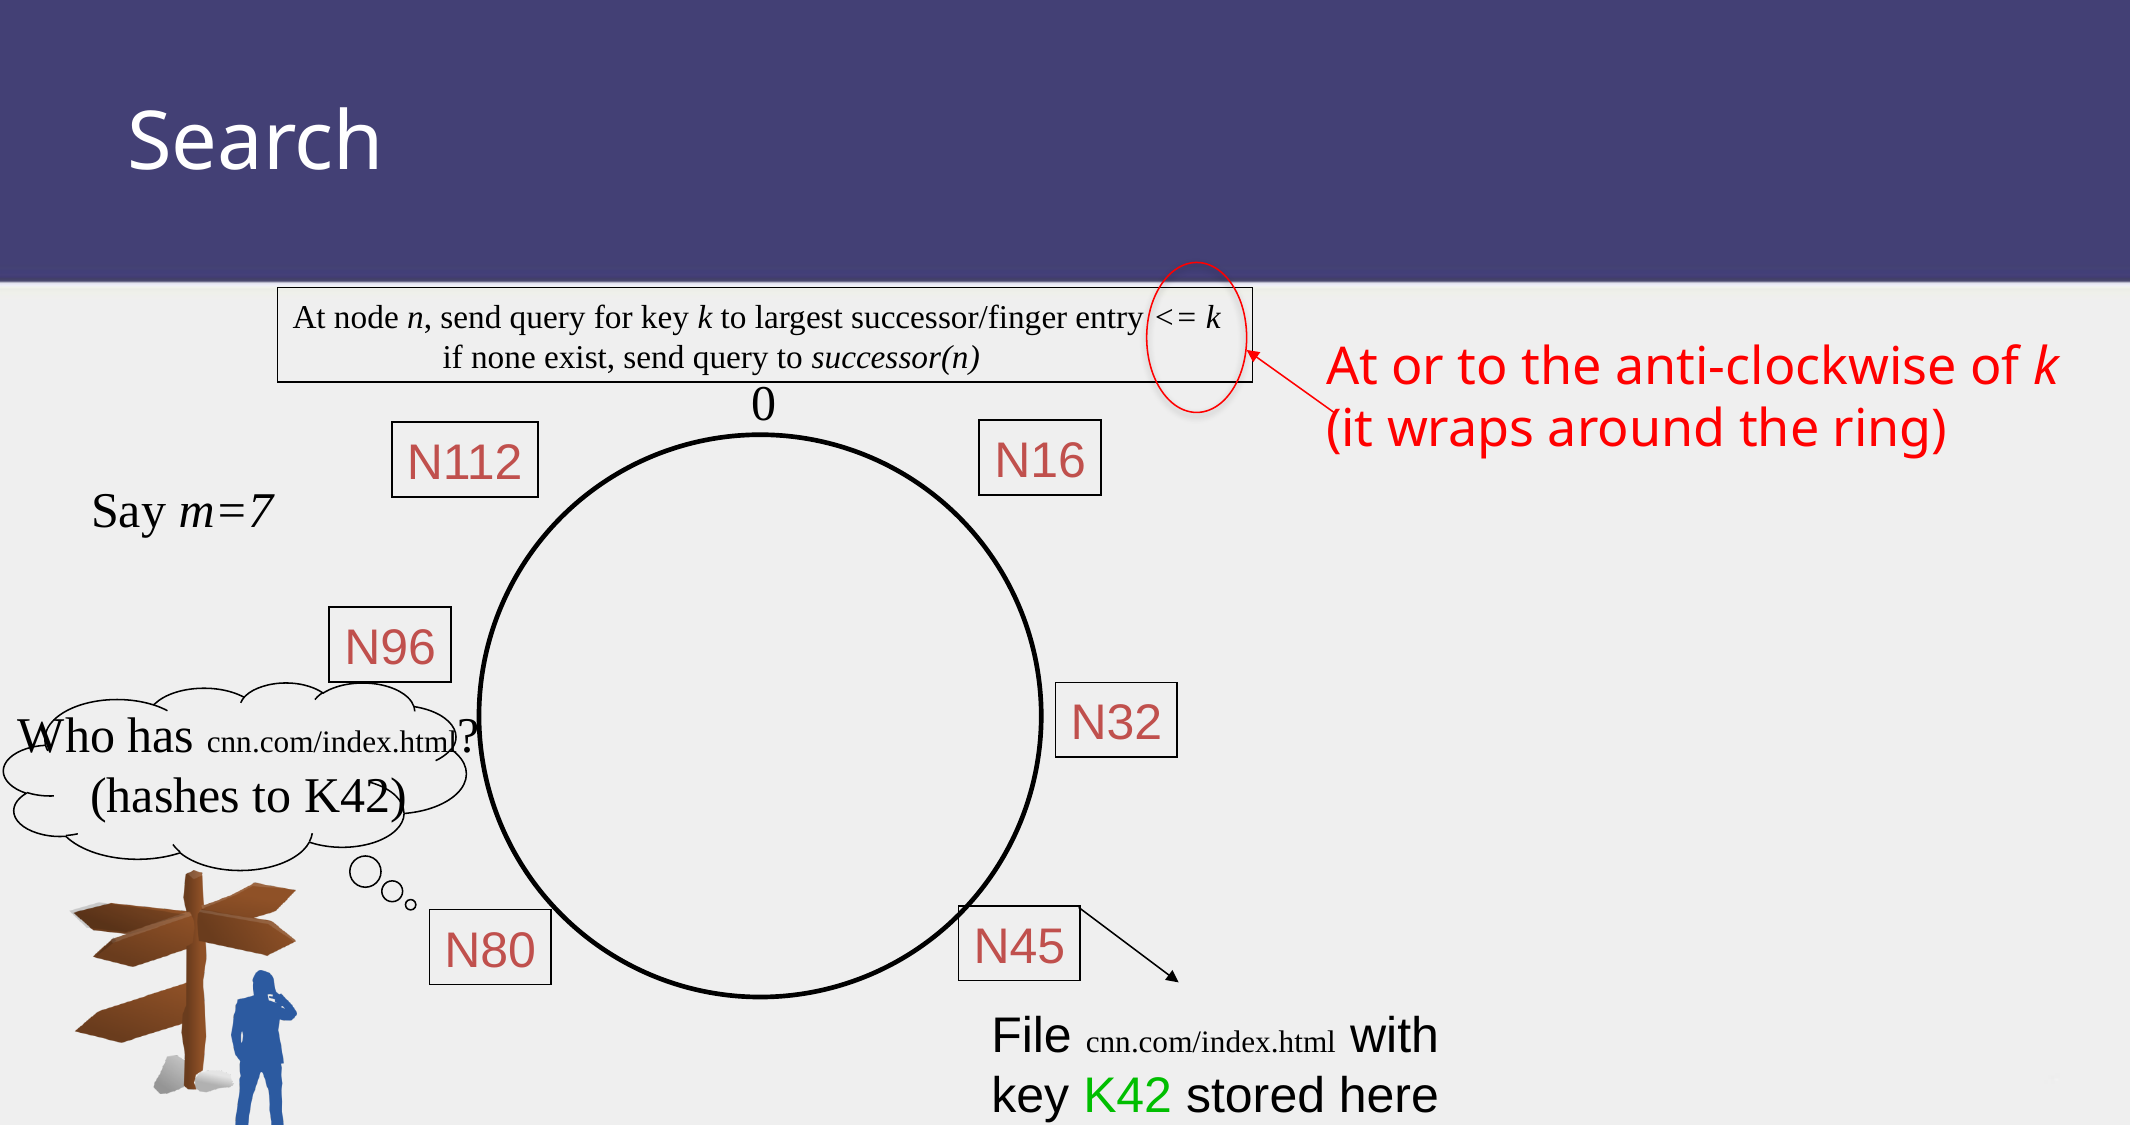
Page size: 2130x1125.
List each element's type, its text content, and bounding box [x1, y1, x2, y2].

text_box [29, 830, 397, 868]
text_box Who has cnn.com/index.html? (hashes to K42) [2, 694, 495, 830]
text_box [381, 880, 403, 902]
text_box [479, 435, 1042, 998]
title Search [106, 45, 2059, 230]
text_box N96 [329, 607, 452, 683]
text_box N45 [958, 905, 1081, 981]
text_box [349, 855, 382, 888]
text_box N32 [1055, 682, 1178, 758]
text_box At or to the anti-clockwise of k (it wraps around the ring) [1311, 324, 2088, 465]
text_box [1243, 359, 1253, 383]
text_box [171, 688, 237, 694]
text_box Say m=7 [76, 469, 289, 545]
text_box [1145, 261, 1248, 414]
text_box N80 [429, 909, 551, 985]
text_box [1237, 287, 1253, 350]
text_box File cnn.com/index.html with key K42 stored here [976, 994, 1468, 1125]
text_box At node n, send query for key k to largest successor/finger entry <= k if none exist, send query to successor(n) [277, 287, 1155, 383]
text_box N16 [979, 419, 1101, 495]
text_box [1246, 349, 1335, 413]
text_box 0 [736, 383, 792, 438]
text_box [1078, 907, 1179, 983]
picture [0, 0, 2130, 1125]
text_box N112 [391, 421, 538, 497]
text_box [247, 682, 404, 694]
text_box [405, 899, 416, 910]
